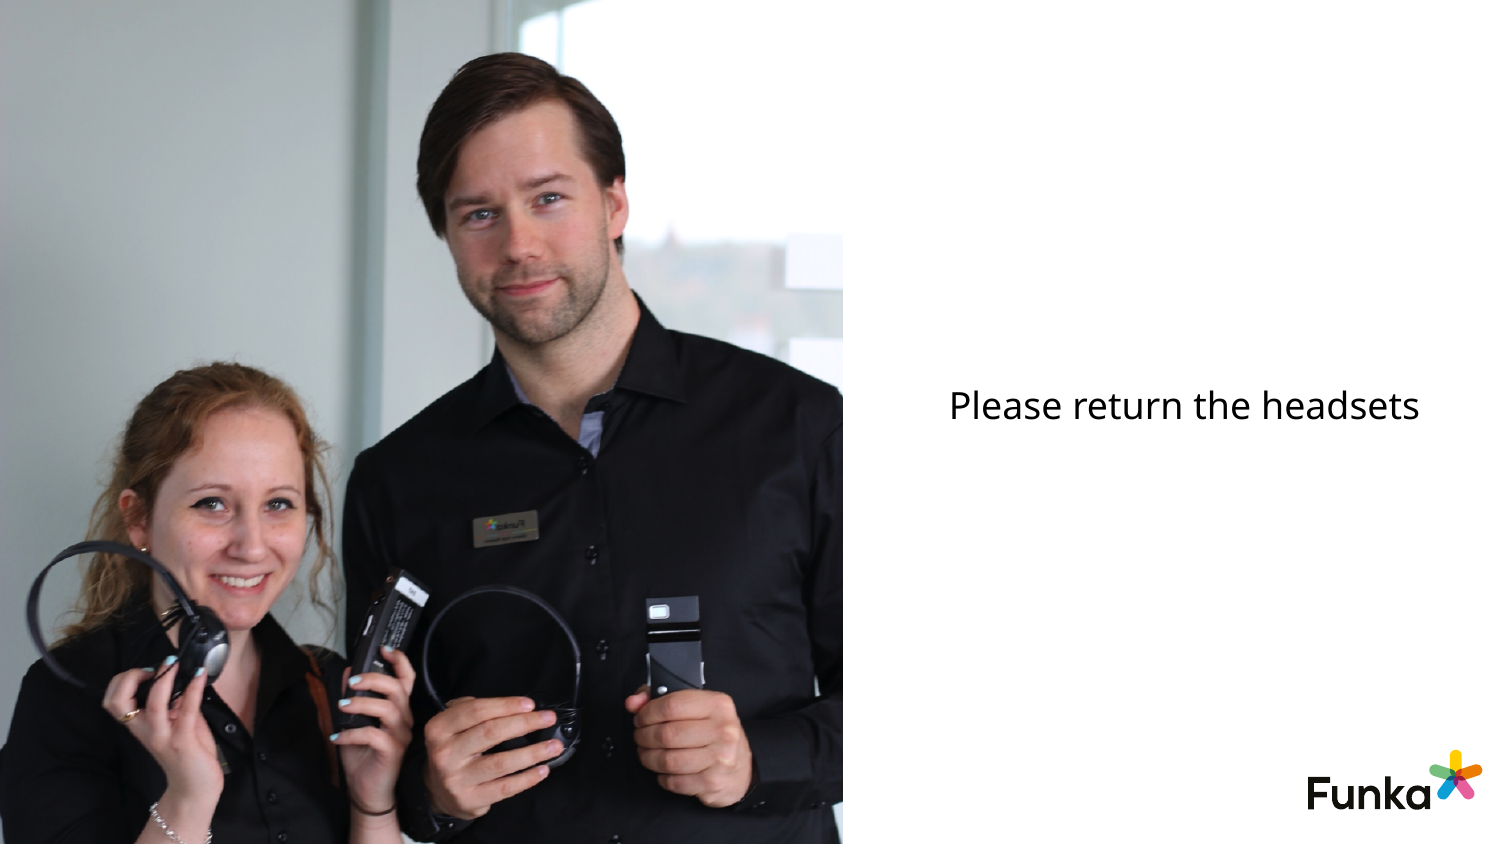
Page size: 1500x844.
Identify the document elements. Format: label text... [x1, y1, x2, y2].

text_box Please return the headsets [1057, 374, 1436, 435]
picture [0, 0, 1054, 844]
